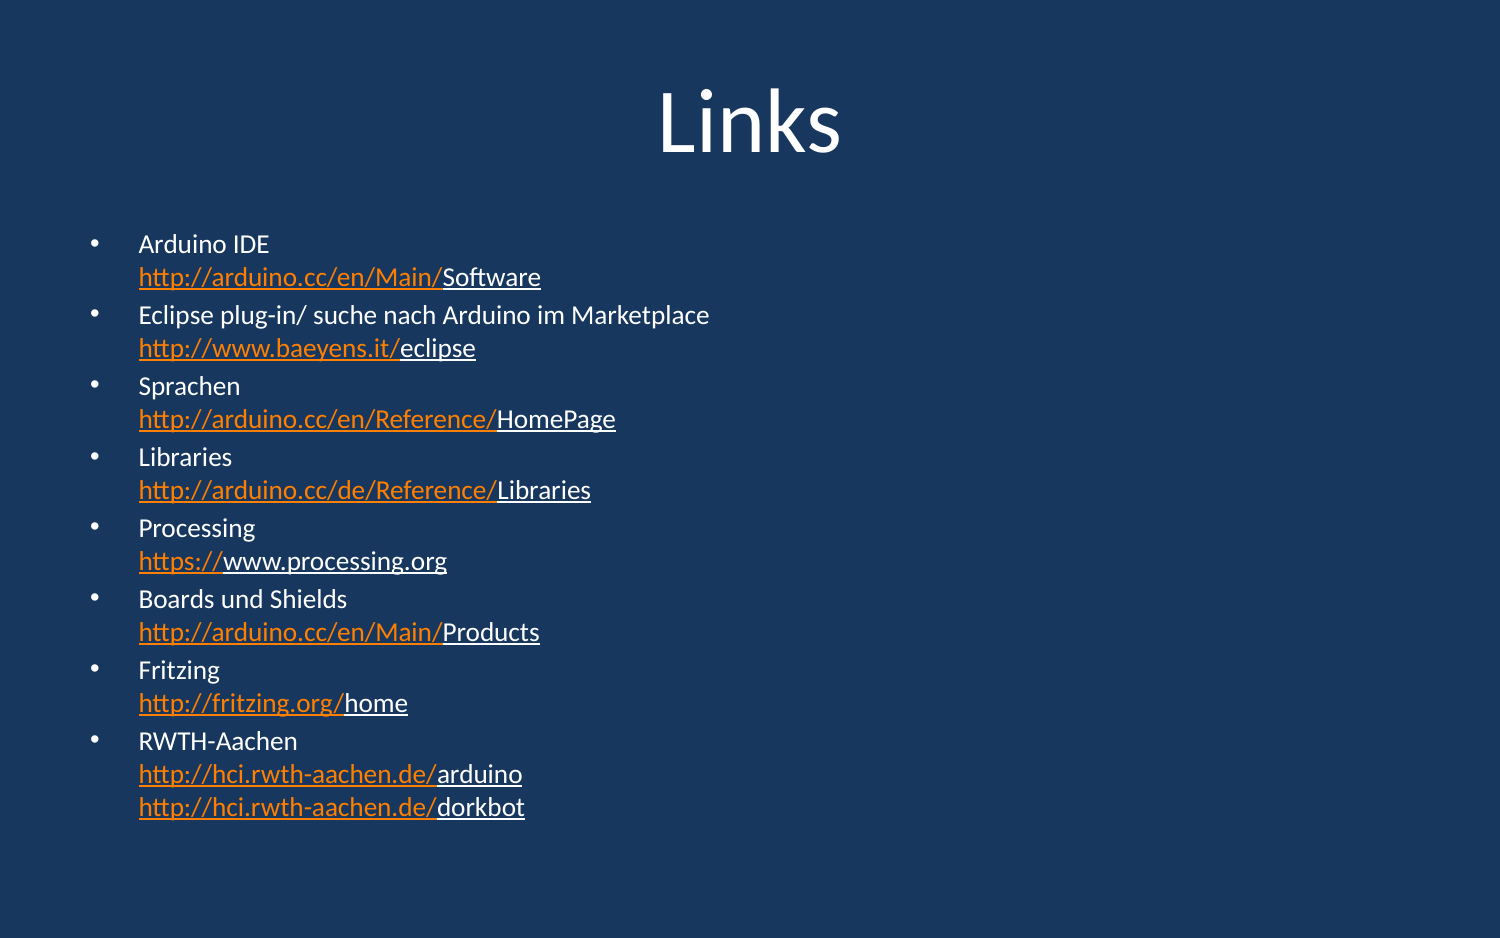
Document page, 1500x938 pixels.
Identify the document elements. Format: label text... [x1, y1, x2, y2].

title Links [75, 37, 1425, 194]
list Arduino IDE http://arduino.cc/en/Main/Software Eclipse plug-in/ suche nach Arduino im Marketplace http://www.baeyens.it/eclipse Sprachen http://arduino.cc/en/Reference/HomePage Libraries http://arduino.cc/de/Reference/Libraries Processing https://www.processing.org Boards und Shields http://arduino.cc/en/Main/Products Fritzing http://fritzing.org/home RWTH-Aachen http://hci.rwth-aachen.de/arduino http://hci.rwth-aachen.de/dorkbot [75, 218, 1425, 838]
